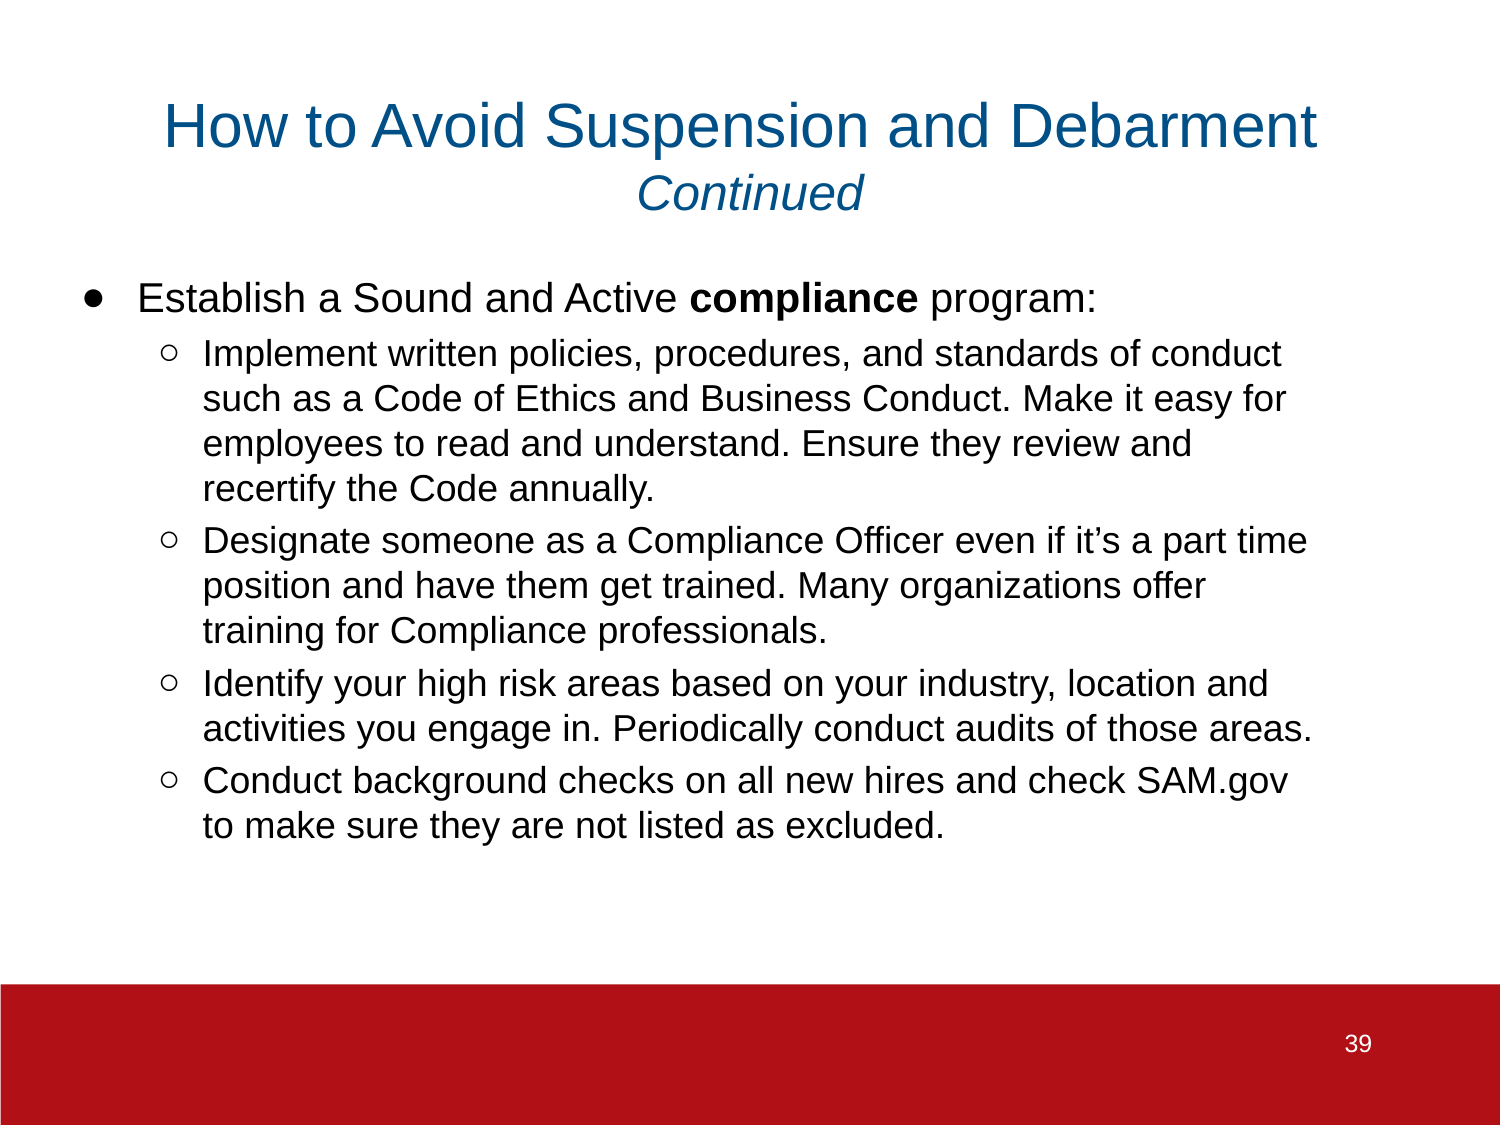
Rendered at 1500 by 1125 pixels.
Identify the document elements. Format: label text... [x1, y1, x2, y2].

slide_number 39 [1074, 1019, 1388, 1095]
list Establish a Sound and Active compliance program: Implement written policies, procedures, and standards of conduct such as a Code of Ethics and Business Conduct. Make it easy for employees to read and understand. Ensure they review and recertify the Code annually. Designate someone as a Compliance Officer even if it’s a part time position and have them get trained. Many organizations offer training for Compliance professionals. Identify your high risk areas based on your industry, location and activities you engage in. Periodically conduct audits of those areas. Conduct background checks on all new hires and check SAM.gov to make sure they are not listed as excluded. [65, 263, 1341, 764]
title How to Avoid Suspension and Debarment Continued [112, 77, 1388, 281]
